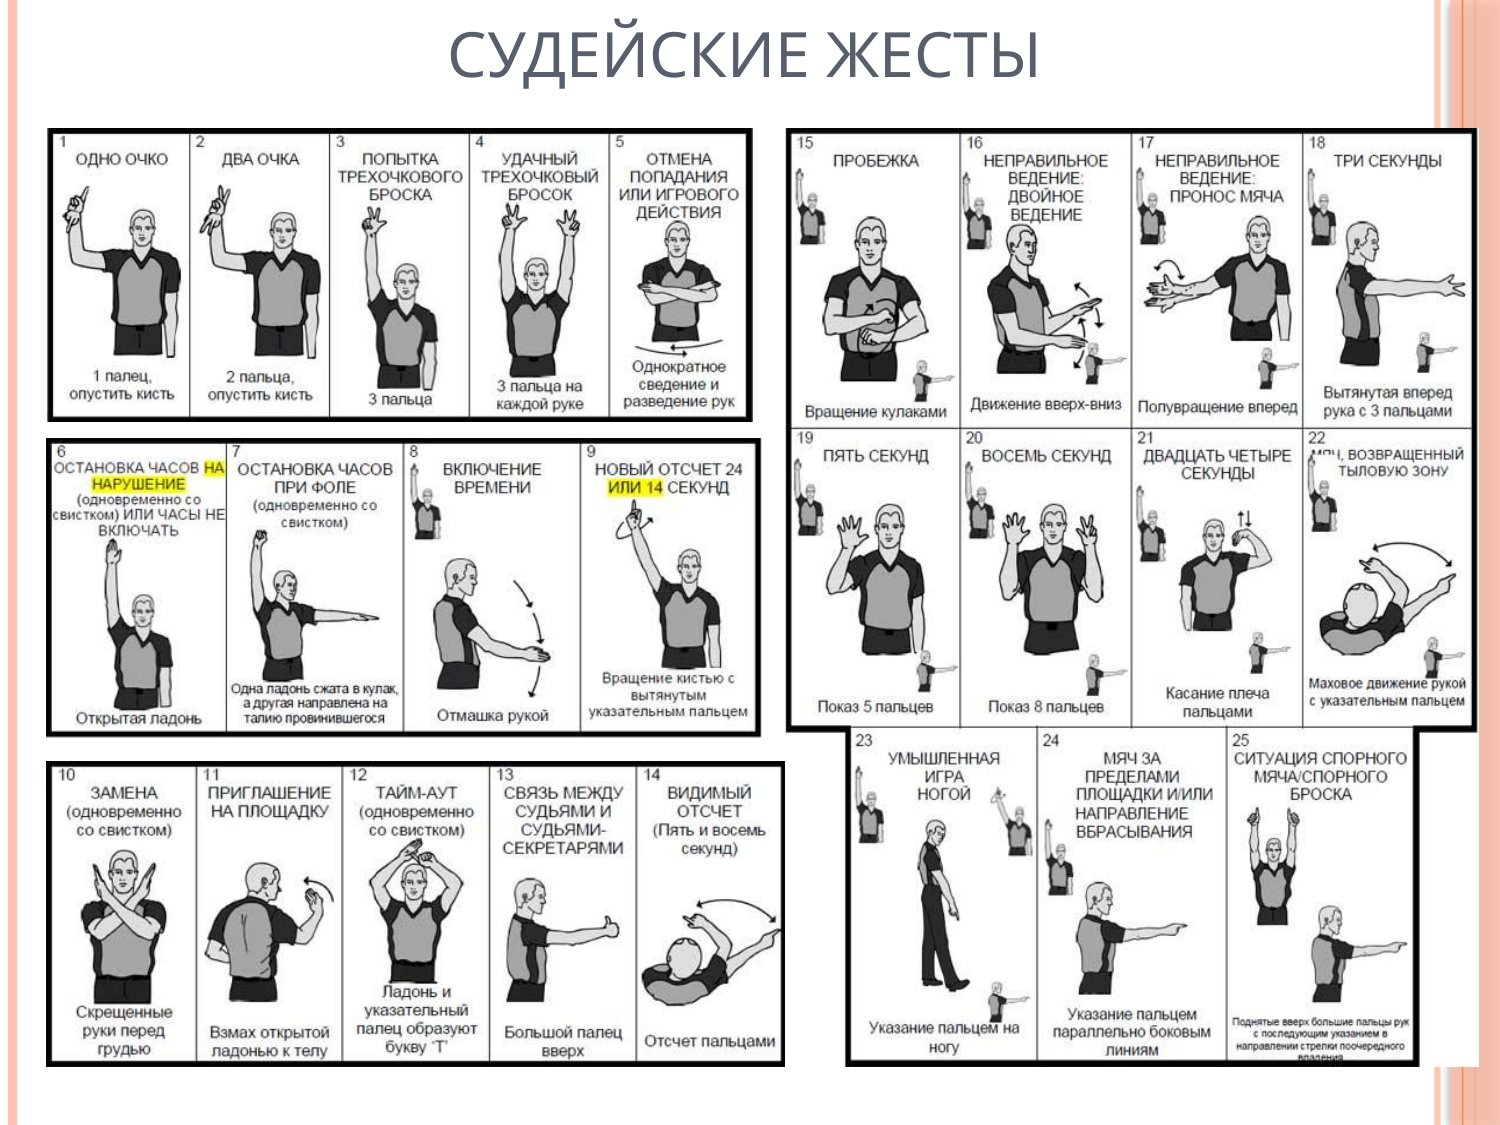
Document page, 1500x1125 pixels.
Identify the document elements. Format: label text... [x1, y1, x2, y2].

picture [46, 438, 763, 739]
title Судейские жесты [70, 0, 1421, 106]
picture [46, 128, 753, 423]
picture [46, 128, 1479, 1067]
